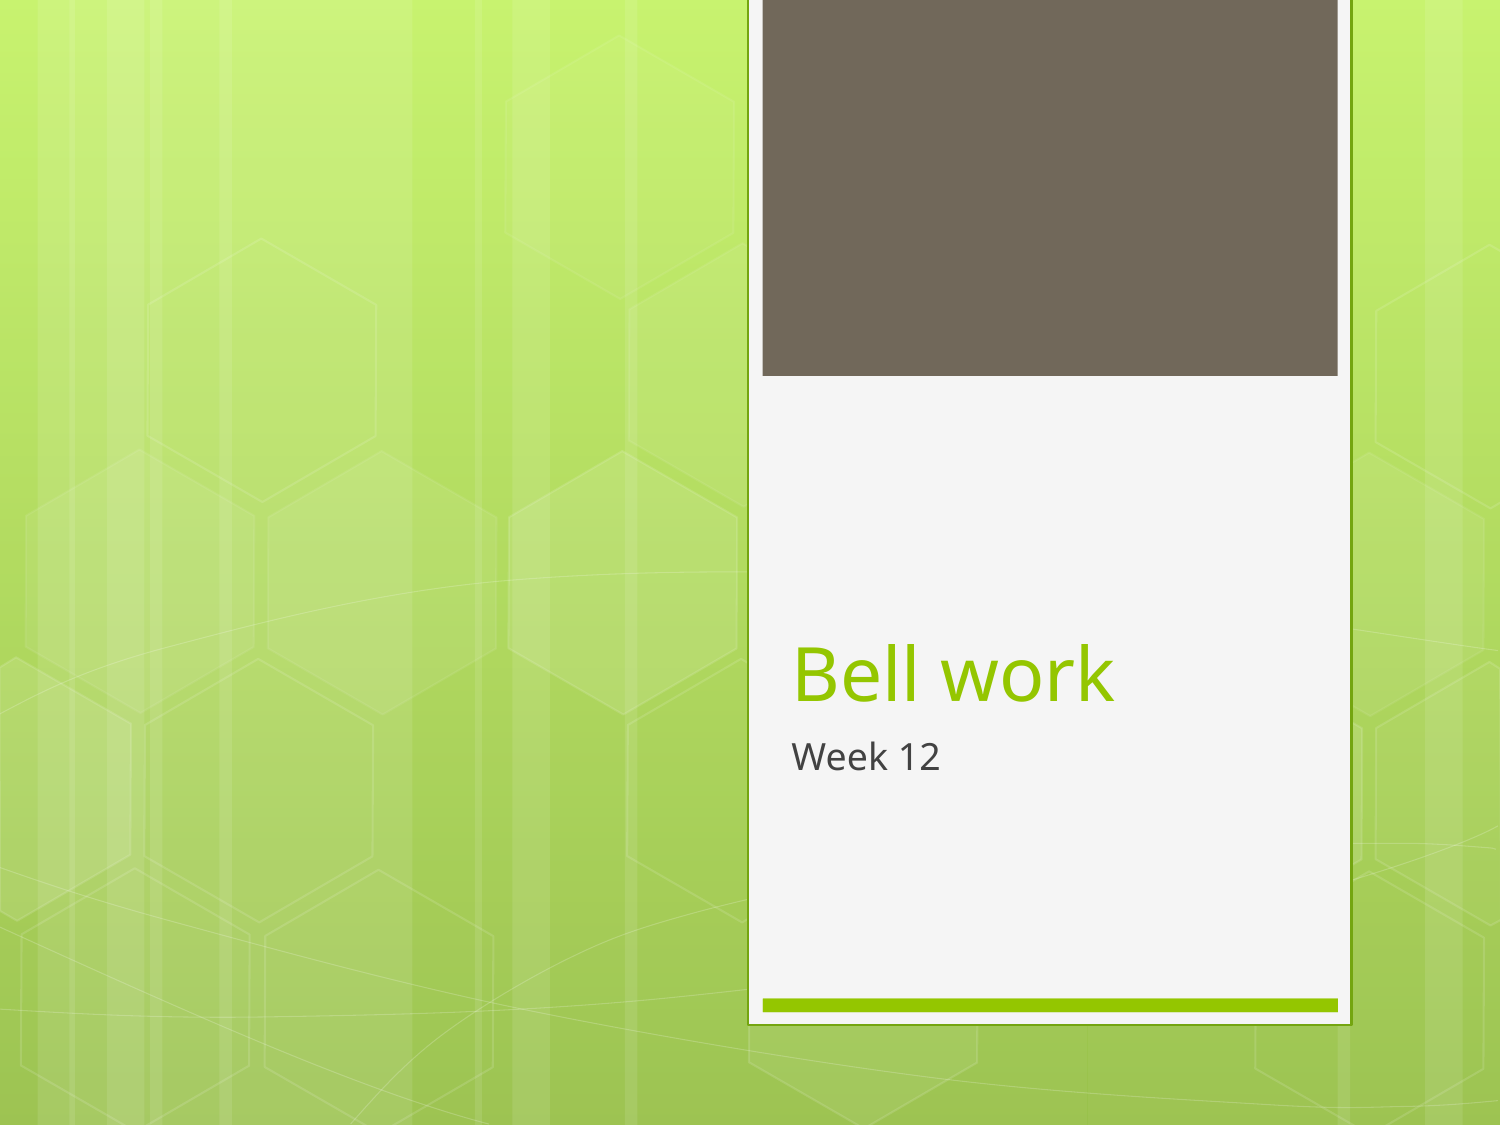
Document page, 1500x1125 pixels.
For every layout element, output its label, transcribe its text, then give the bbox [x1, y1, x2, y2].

subtitle Week 12 [776, 725, 1320, 933]
title Bell work [776, 444, 1320, 724]
